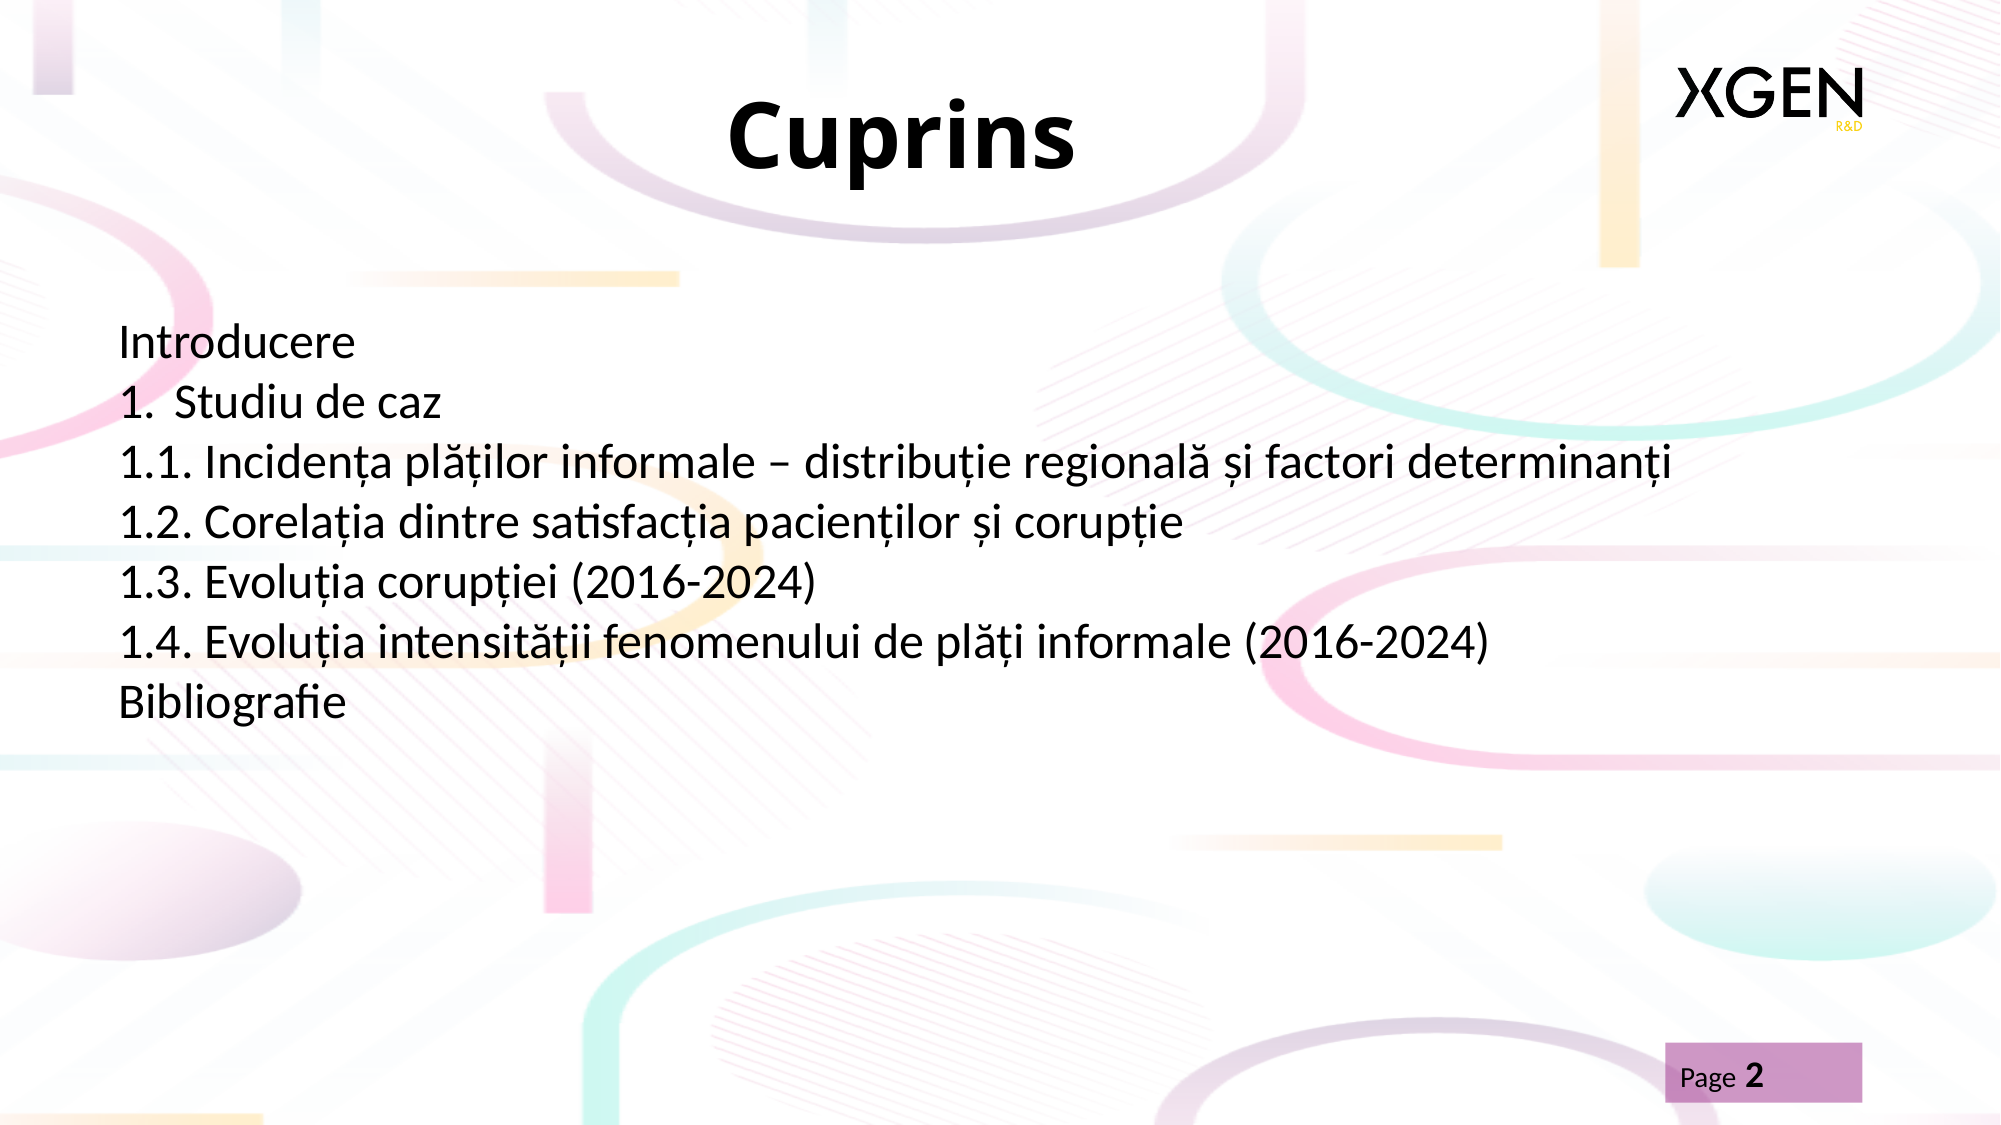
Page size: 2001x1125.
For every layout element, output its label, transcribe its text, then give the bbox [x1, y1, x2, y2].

slide_number Page 2 [1665, 1042, 1863, 1103]
text_box Introducere Studiu de caz 1.1. Incidența plăților informale – distribuție regională și factori determinanți 1.2. Corelația dintre satisfacția pacienților și corupție 1.3. Evoluția corupției (2016-2024) 1.4. Evoluția intensității fenomenului de plăți informale (2016-2024) Bibliografie [103, 301, 1781, 737]
title Cuprins [38, 67, 1764, 210]
picture [0, 0, 2001, 1125]
